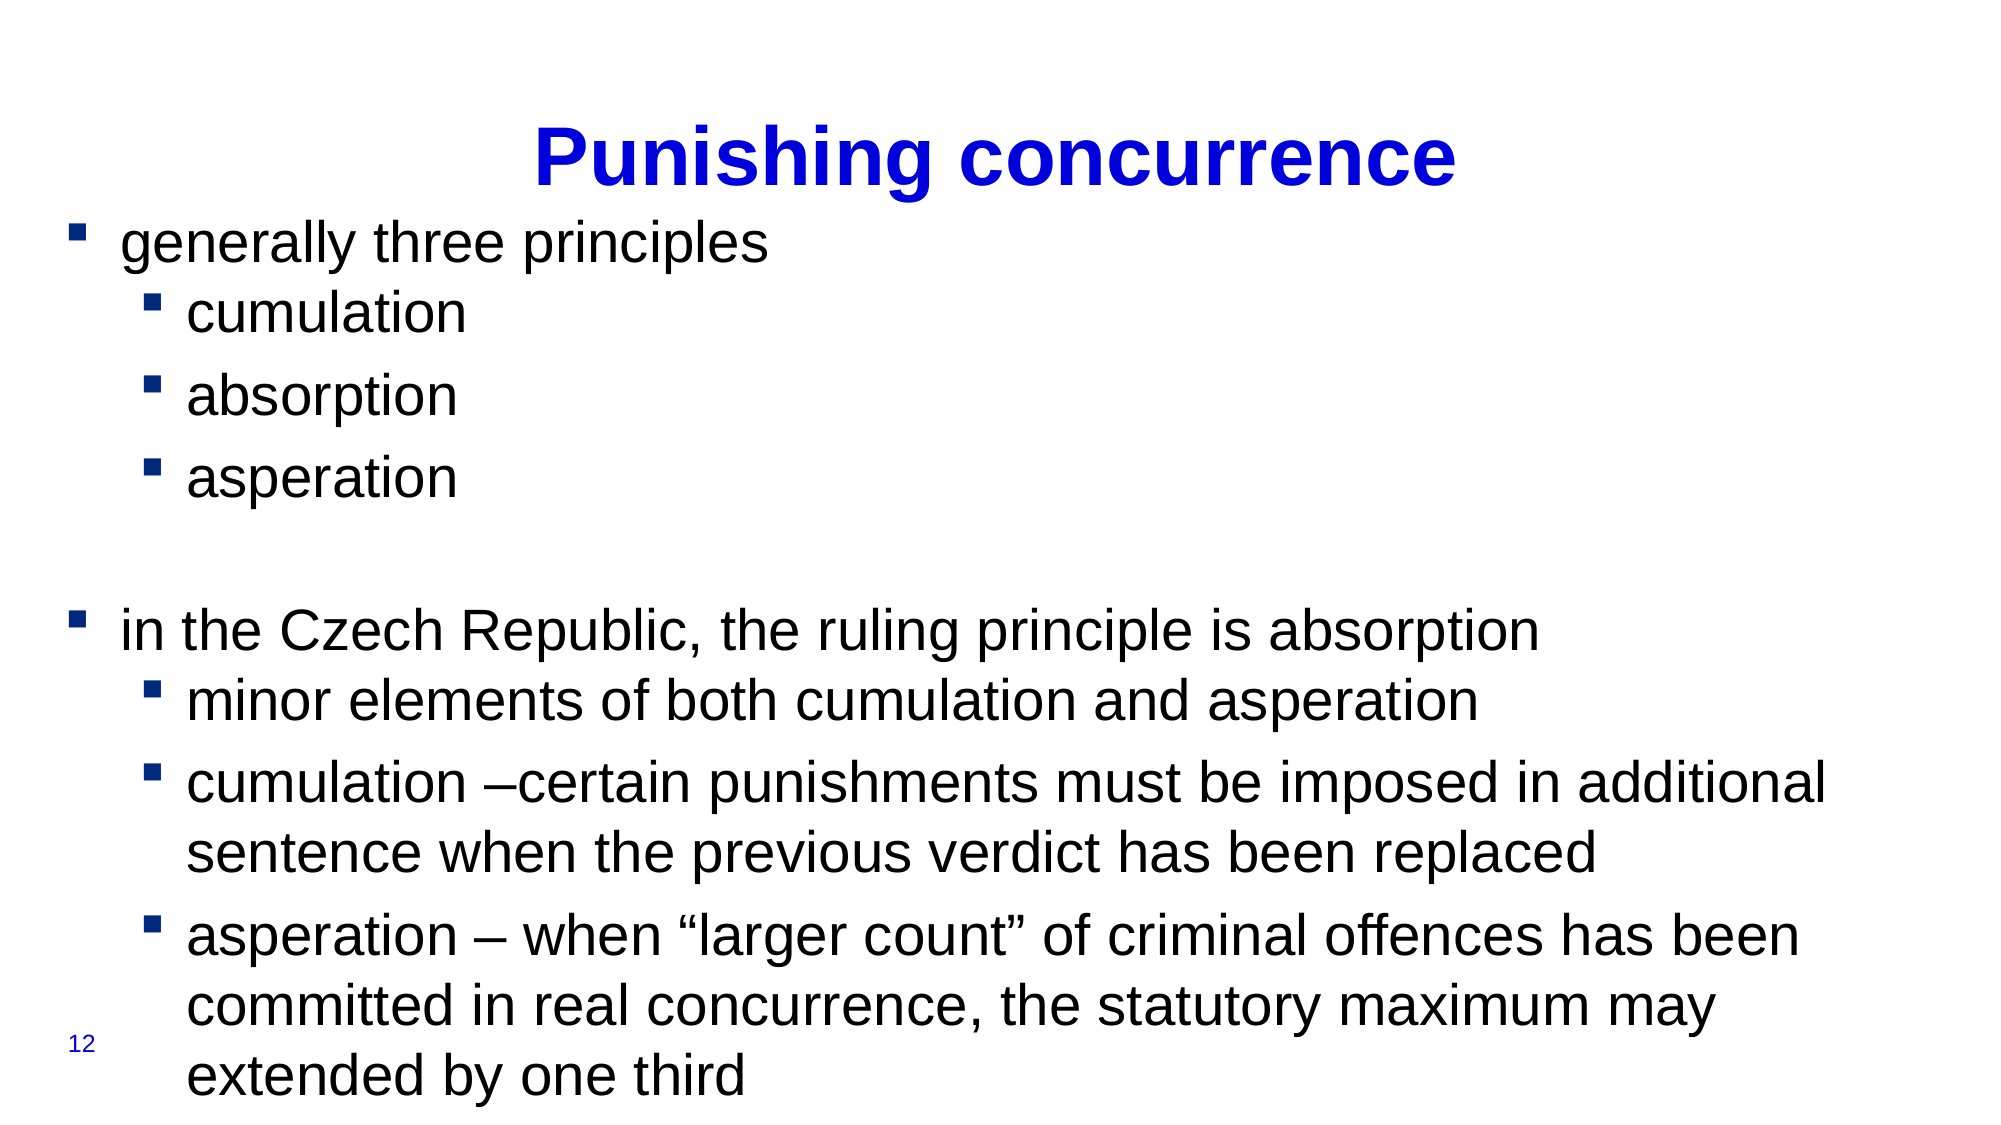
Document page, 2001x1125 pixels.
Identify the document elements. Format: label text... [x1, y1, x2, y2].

list generally three principles cumulation absorption asperation in the Czech Republic, the ruling principle is absorption minor elements of both cumulation and asperation cumulation –certain punishments must be imposed in additional sentence when the previous verdict has been replaced asperation – when “larger count” of criminal offences has been committed in real concurrence, the statutory maximum may extended by one third [64, 204, 1865, 967]
title Punishing concurrence [332, 118, 1660, 204]
slide_number 12 [67, 1021, 110, 1063]
